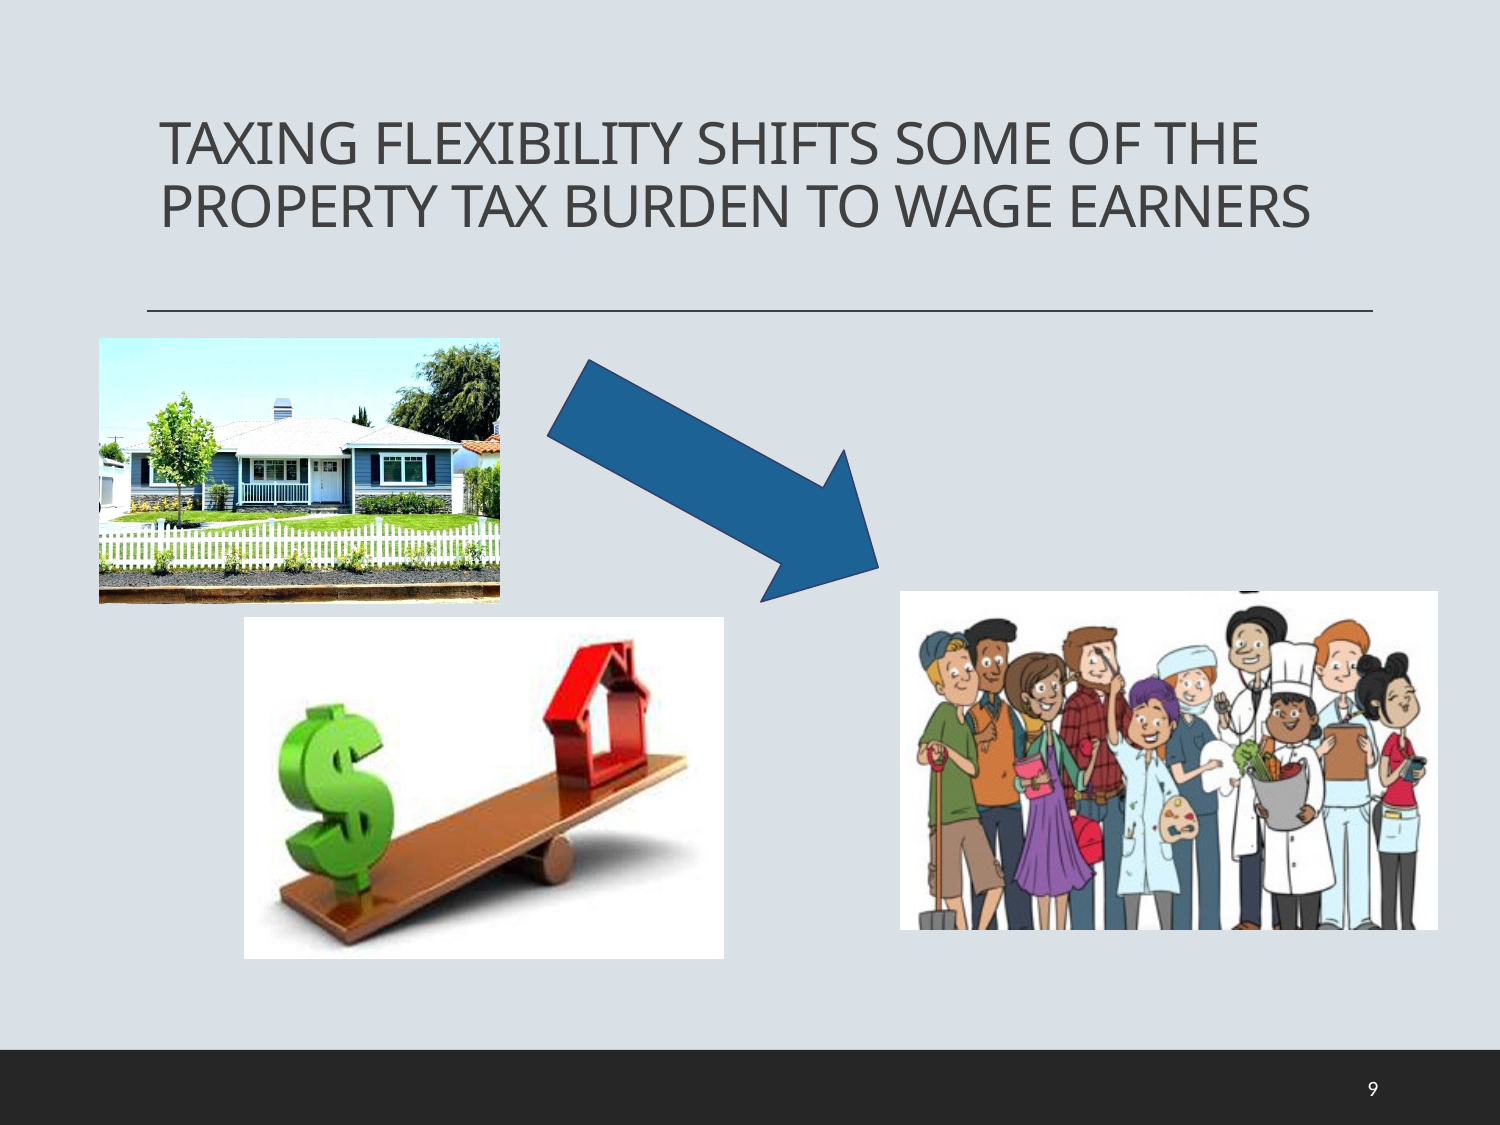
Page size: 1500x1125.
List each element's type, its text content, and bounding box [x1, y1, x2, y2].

text_box [547, 359, 879, 602]
slide_number 9 [1352, 1057, 1449, 1118]
picture [899, 590, 1438, 931]
picture [243, 617, 724, 960]
picture [99, 337, 501, 605]
title Taxing Flexibility Shifts Some Of The Property Tax Burden to Wage Earners [144, 99, 1356, 276]
